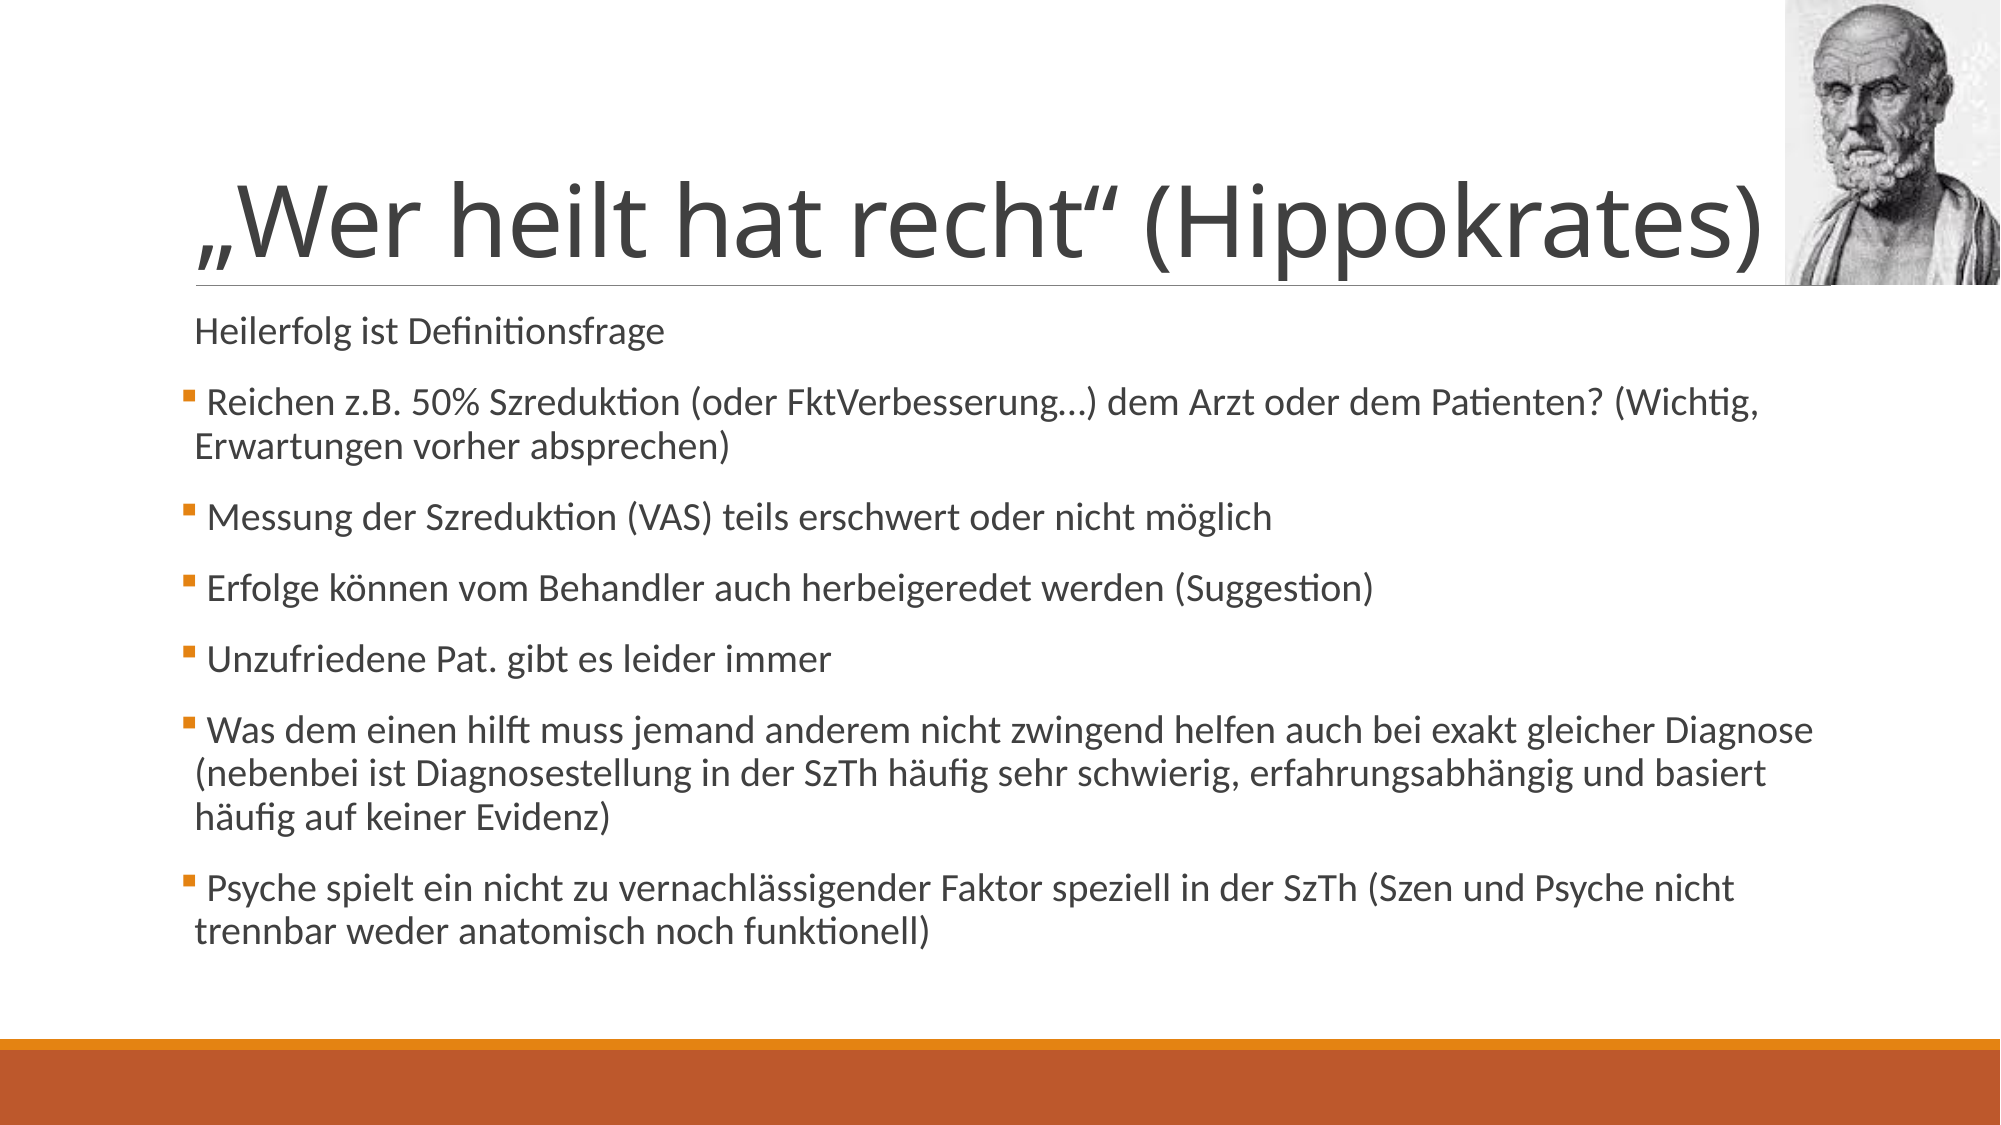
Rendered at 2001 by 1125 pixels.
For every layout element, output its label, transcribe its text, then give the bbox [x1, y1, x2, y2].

title „Wer heilt hat recht“ (Hippokrates) [180, 47, 1781, 285]
picture [1784, 0, 2000, 286]
list Heilerfolg ist Definitionsfrage Reichen z.B. 50% Szreduktion (oder FktVerbesserung…) dem Arzt oder dem Patienten? (Wichtig, Erwartungen vorher absprechen) Messung der Szreduktion (VAS) teils erschwert oder nicht möglich Erfolge können vom Behandler auch herbeigeredet werden (Suggestion) Unzufriedene Pat. gibt es leider immer Was dem einen hilft muss jemand anderem nicht zwingend helfen auch bei exakt gleicher Diagnose (nebenbei ist Diagnosestellung in der SzTh häufig sehr schwierig, erfahrungsabhängig und basiert häufig auf keiner Evidenz) Psyche spielt ein nicht zu vernachlässigender Faktor speziell in der SzTh (Szen und Psyche nicht trennbar weder anatomisch noch funktionell) [180, 302, 1830, 963]
